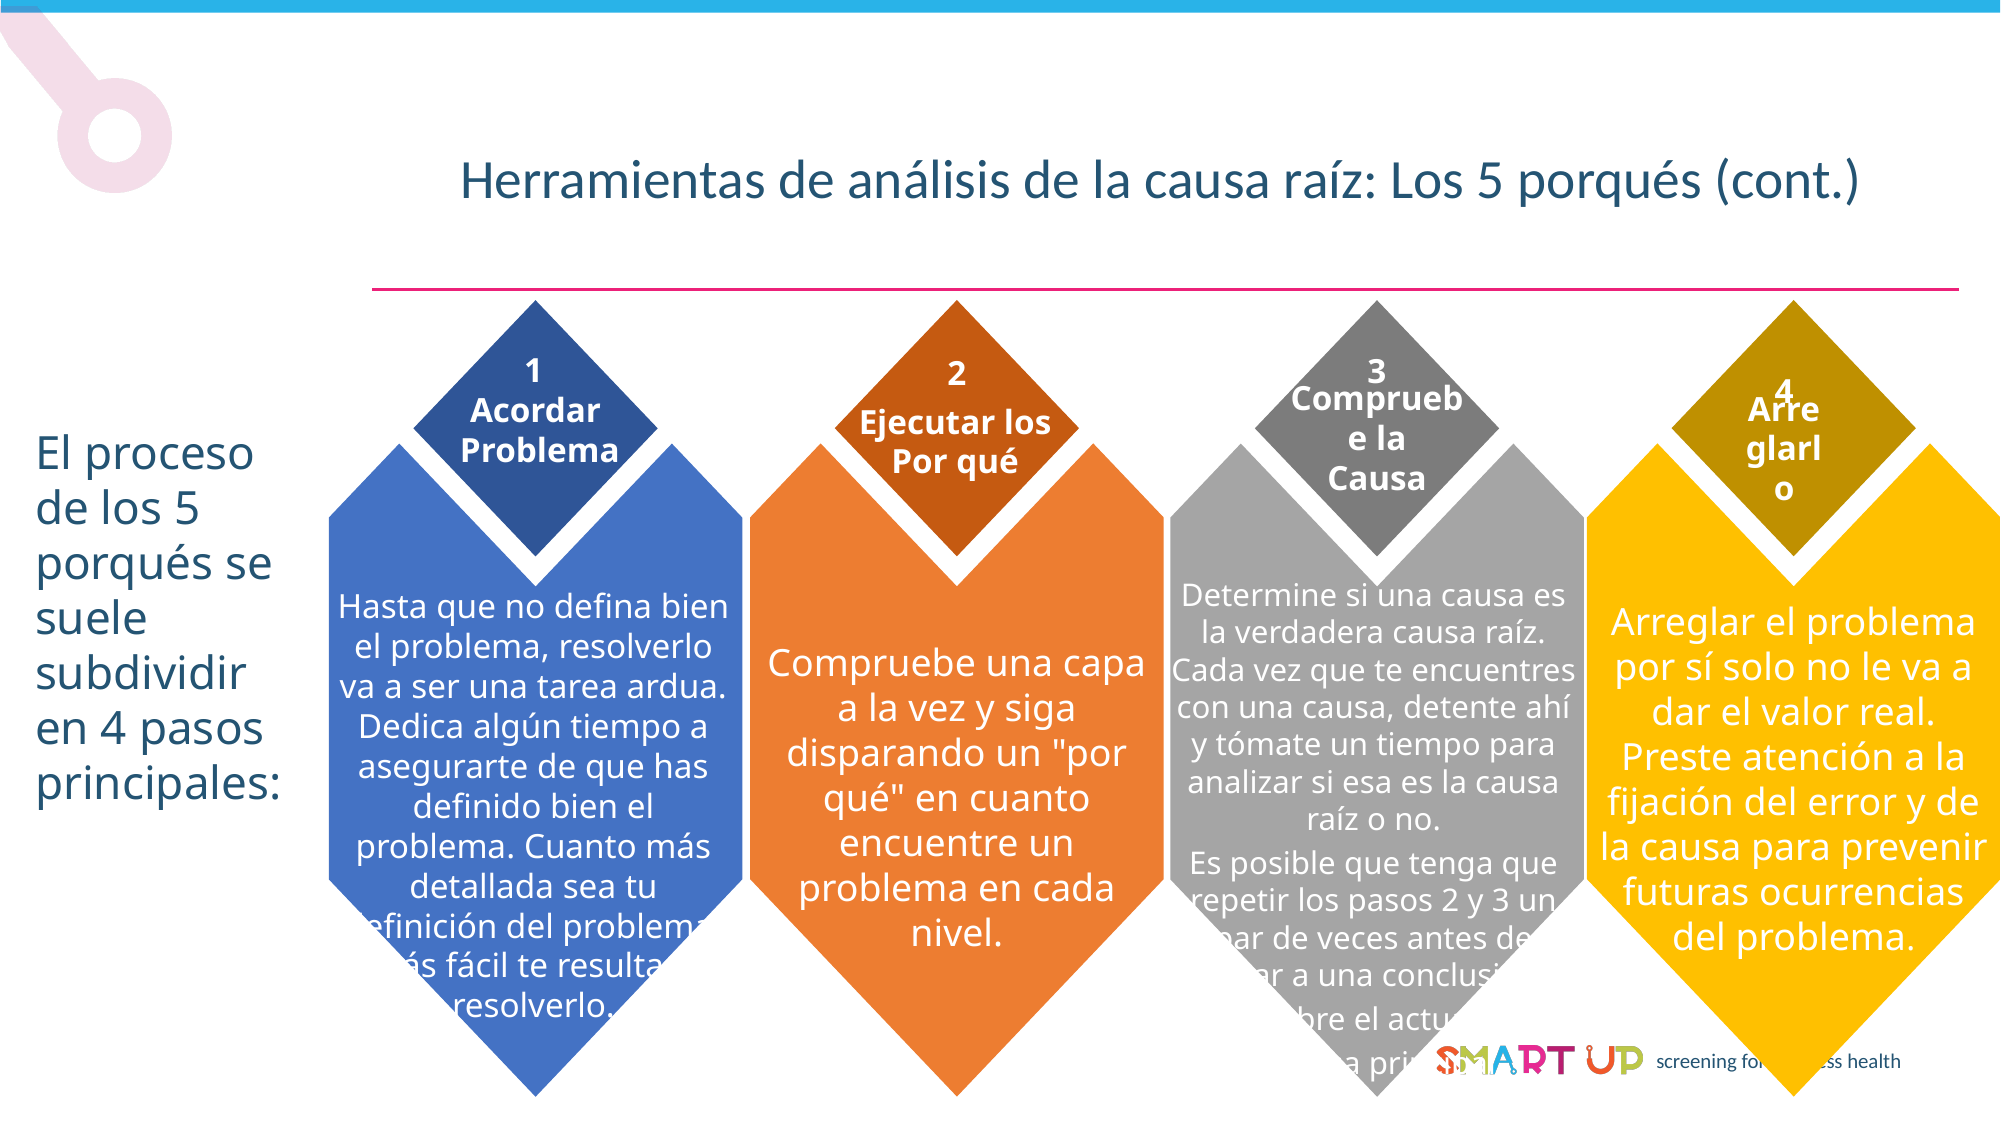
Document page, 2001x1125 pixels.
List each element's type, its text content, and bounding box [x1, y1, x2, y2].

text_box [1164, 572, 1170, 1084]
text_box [1170, 300, 1584, 1097]
picture [0, 6, 224, 218]
list Herramientas de análisis de la causa raíz: Los 5 porqués (cont.) [445, 143, 1898, 258]
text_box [1586, 299, 2000, 1097]
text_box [328, 300, 743, 1097]
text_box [750, 299, 1164, 1097]
text_box El proceso de los 5 porqués se suele subdividir en 4 pasos principales: [21, 417, 311, 816]
